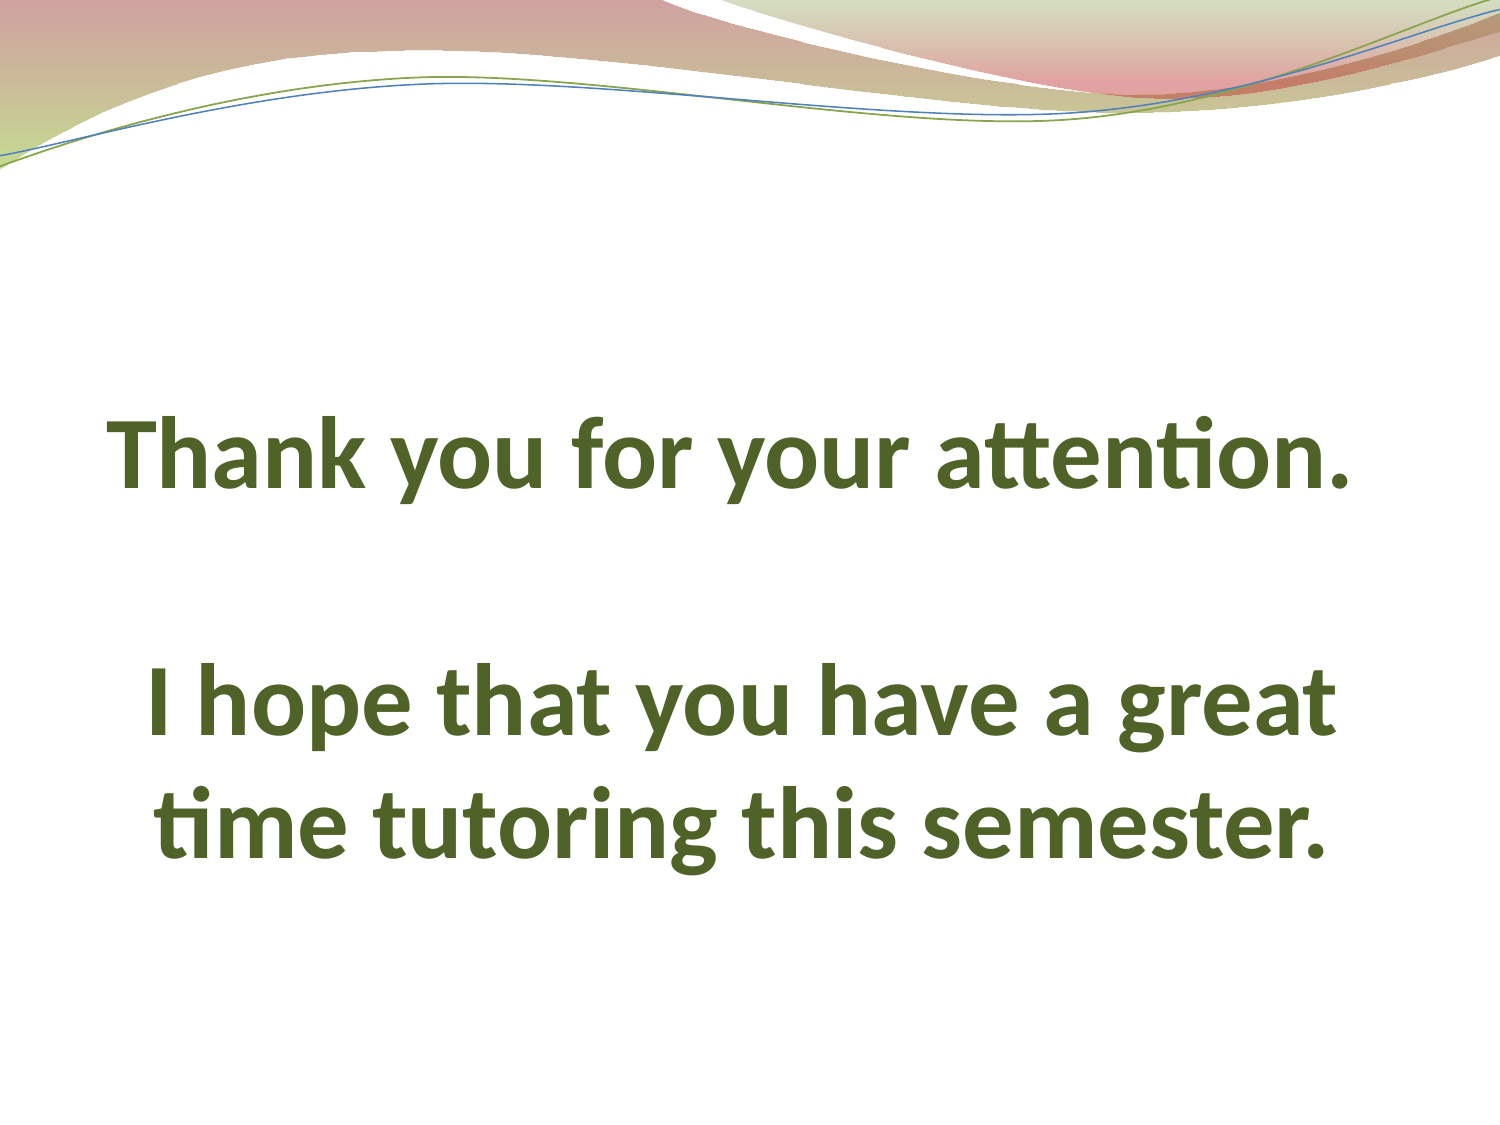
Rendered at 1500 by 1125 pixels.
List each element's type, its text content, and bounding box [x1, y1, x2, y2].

title Thank you for your attention. I hope that you have a great time tutoring this semester. [93, 222, 1395, 880]
